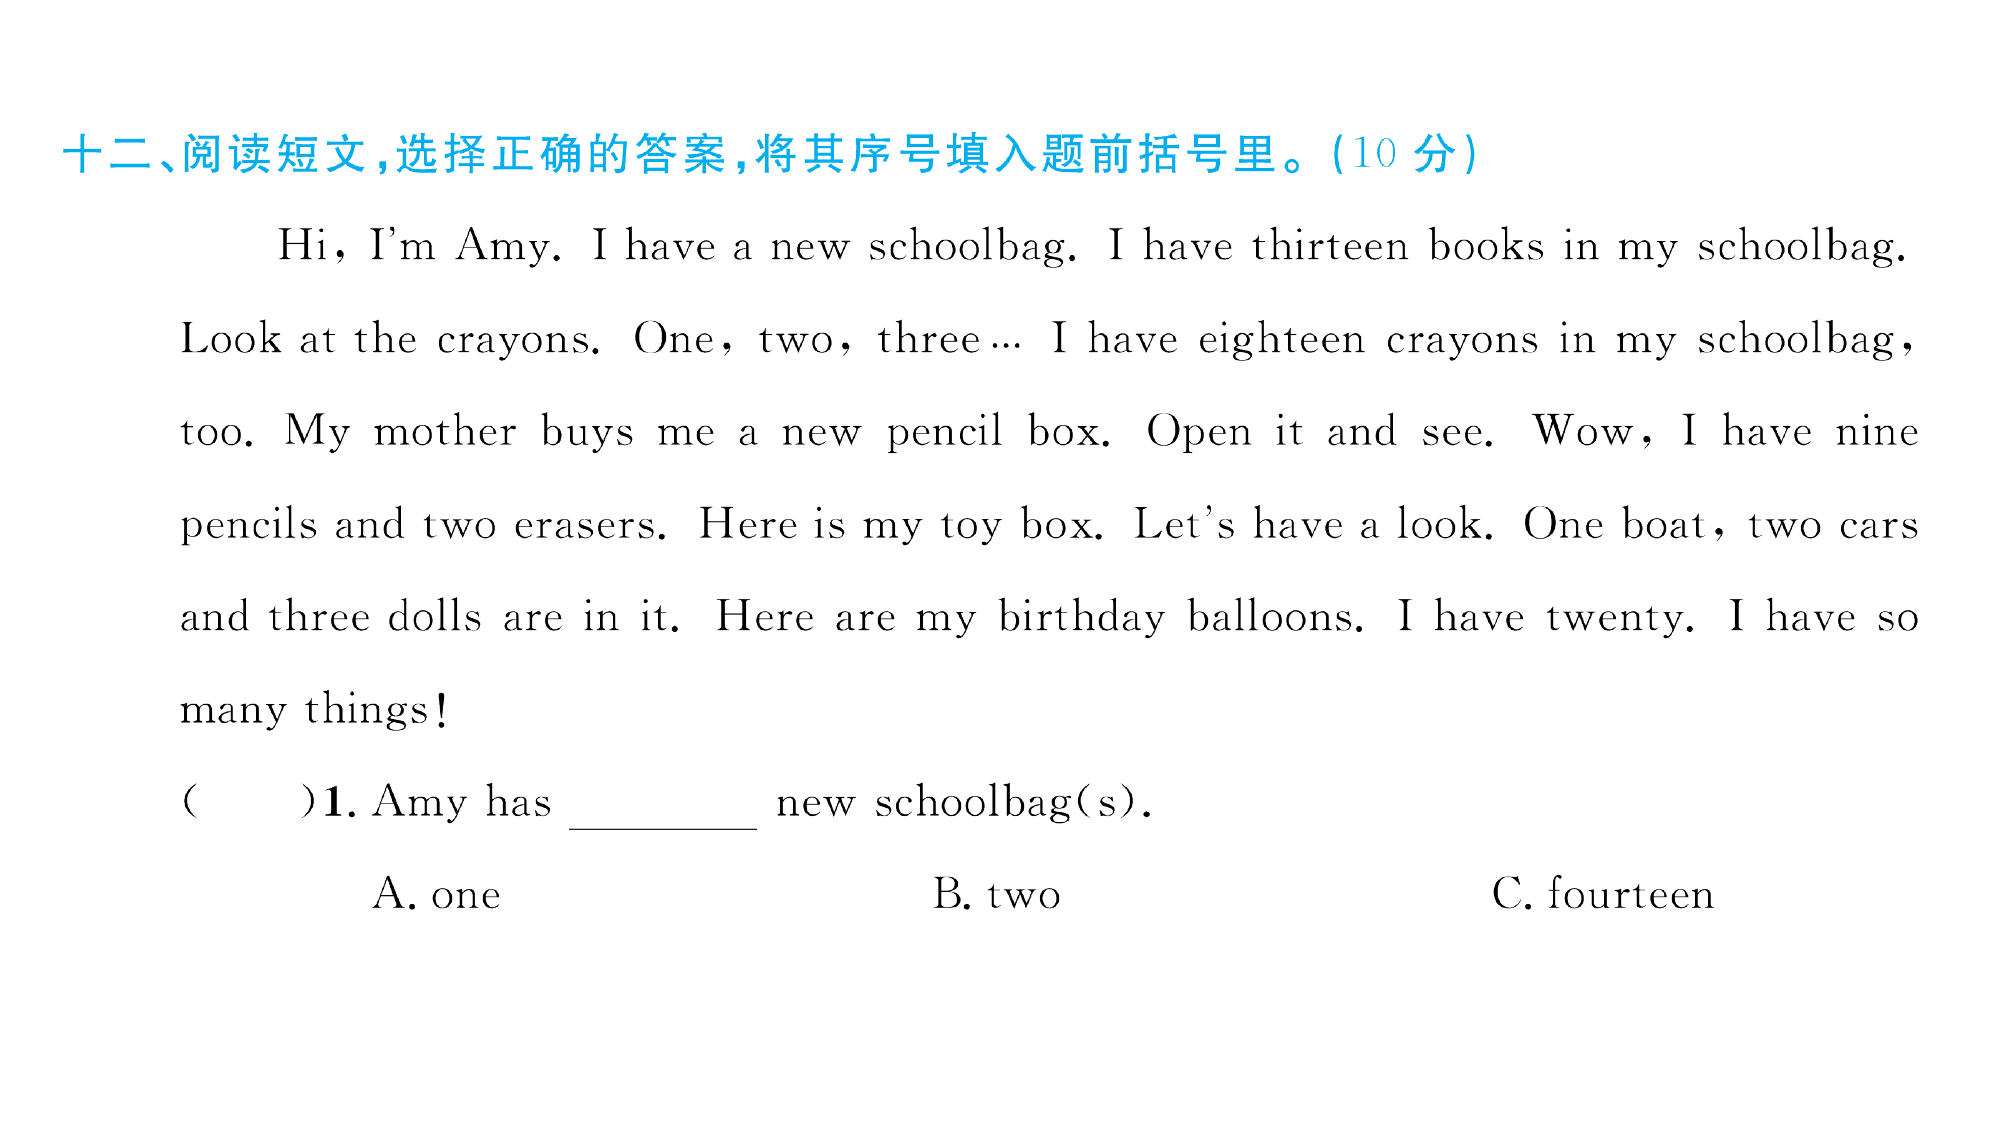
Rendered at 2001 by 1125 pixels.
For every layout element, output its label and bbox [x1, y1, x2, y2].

picture [58, 111, 1949, 950]
